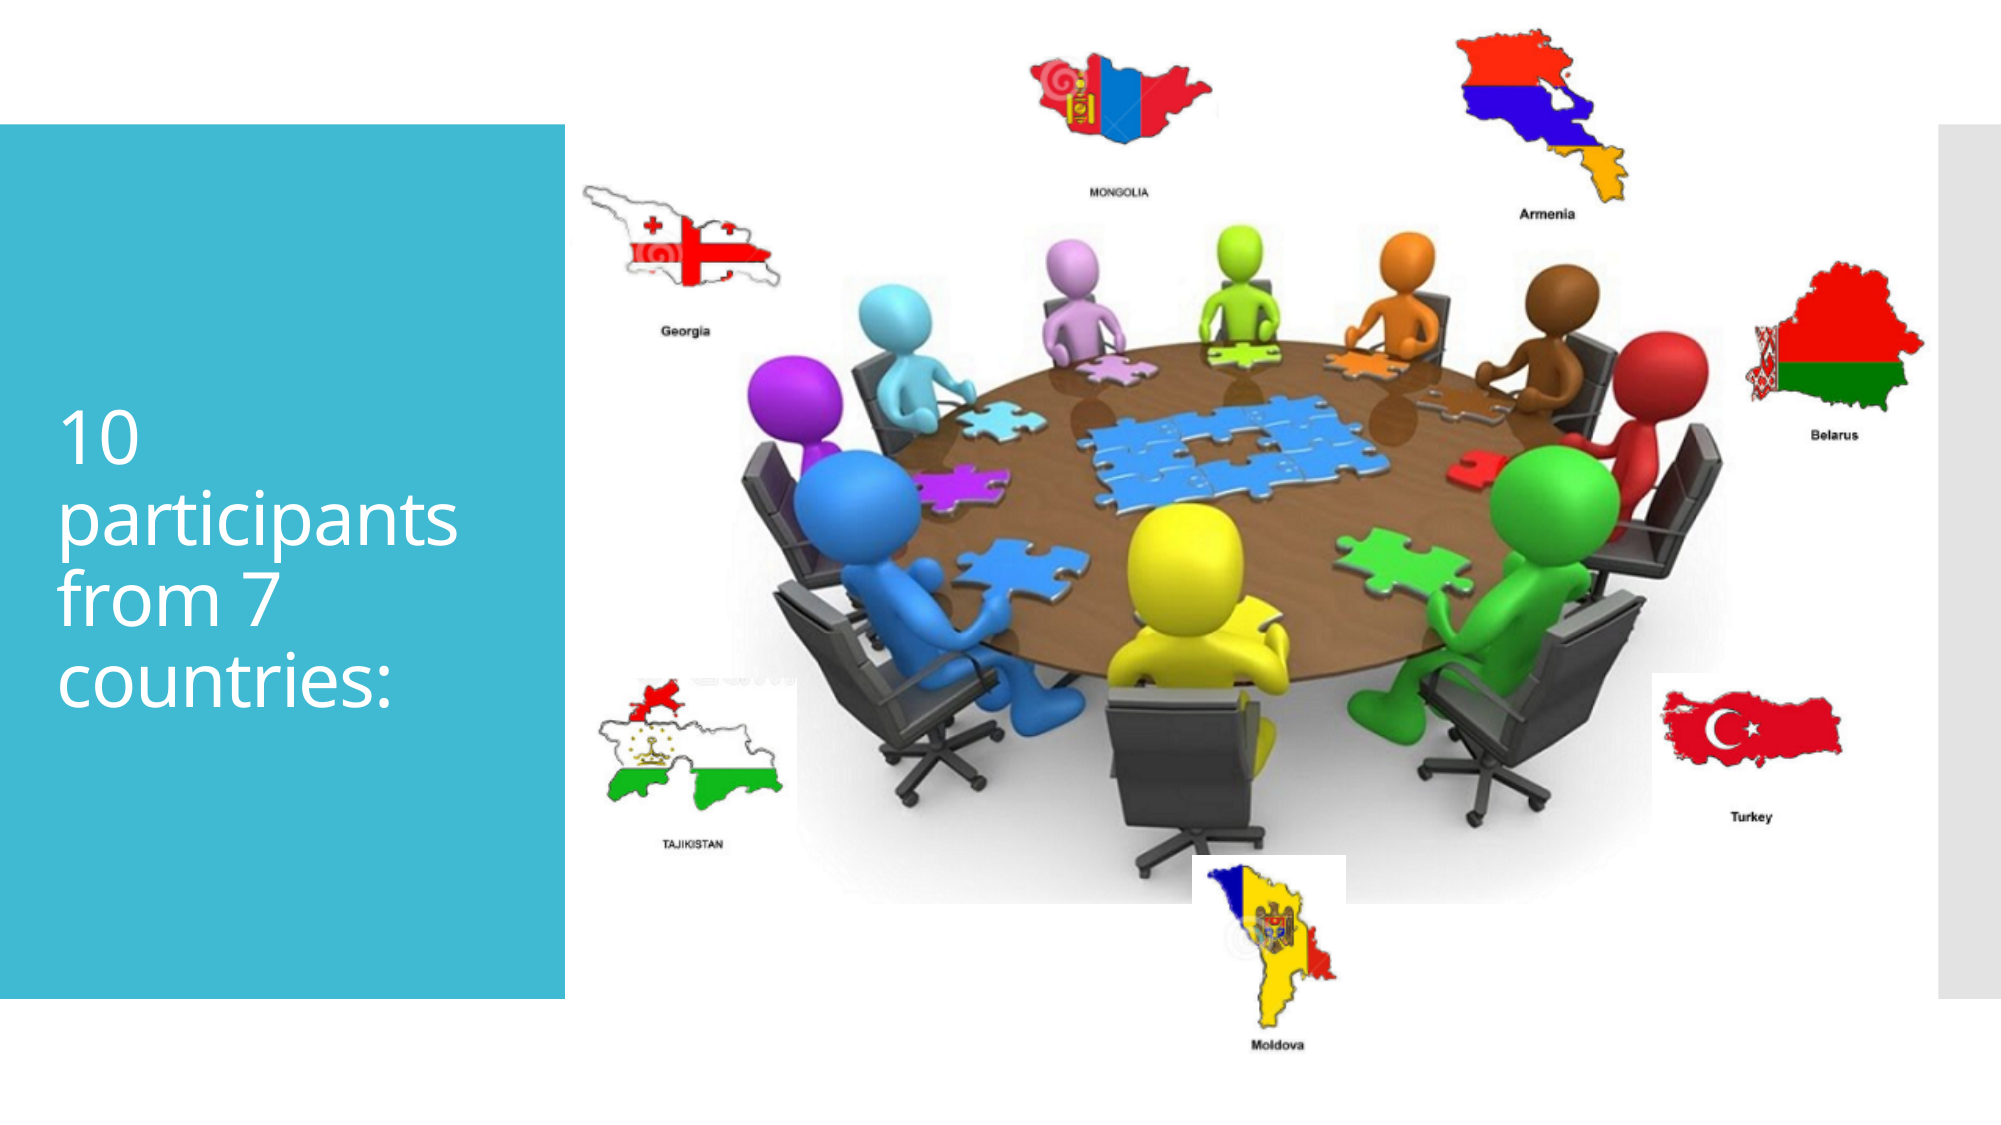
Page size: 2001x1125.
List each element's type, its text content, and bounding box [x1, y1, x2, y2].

picture [570, 23, 1932, 1061]
picture [1016, 46, 1219, 204]
title 10 participants from 7 countries: [41, 184, 525, 940]
